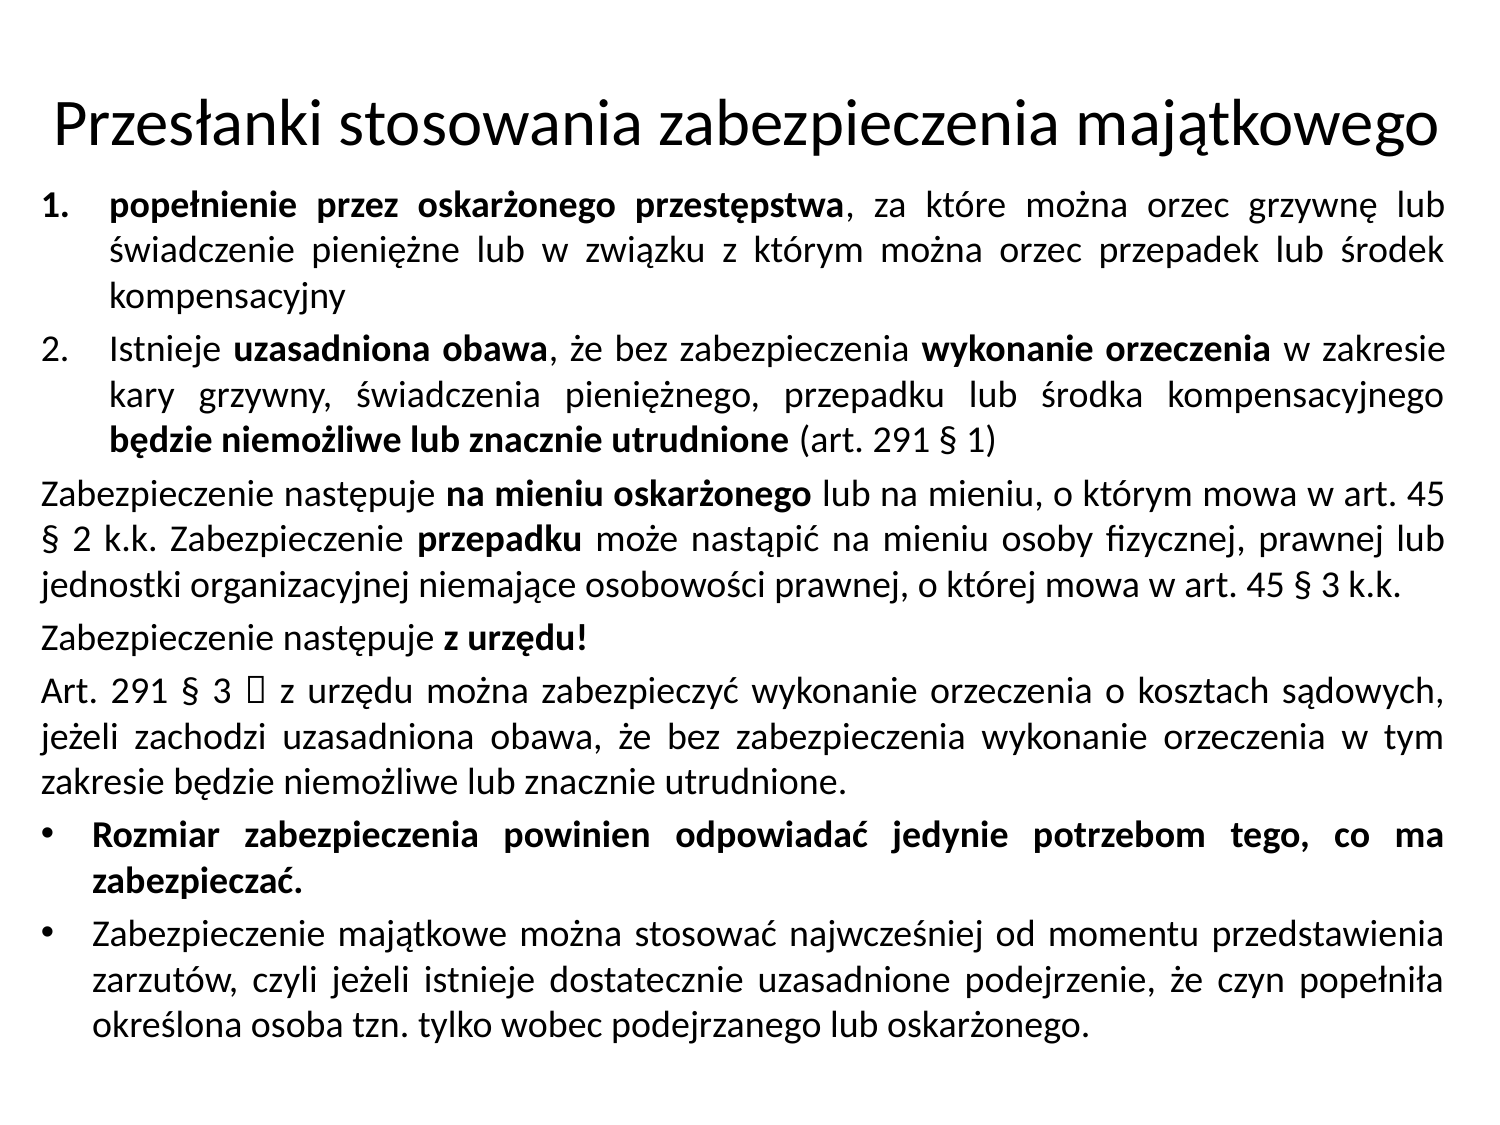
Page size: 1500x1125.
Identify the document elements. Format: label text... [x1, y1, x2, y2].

title Przesłanki stosowania zabezpieczenia majątkowego [29, 0, 1465, 238]
list popełnienie przez oskarżonego przestępstwa, za które można orzec grzywnę lub świadczenie pieniężne lub w związku z którym można orzec przepadek lub środek kompensacyjny Istnieje uzasadniona obawa, że bez zabezpieczenia wykonanie orzeczenia w zakresie kary grzywny, świadczenia pieniężnego, przepadku lub środka kompensacyjnego będzie niemożliwe lub znacznie utrudnione (art. 291 § 1) Zabezpieczenie następuje na mieniu oskarżonego lub na mieniu, o którym mowa w art. 45 § 2 k.k. Zabezpieczenie przepadku może nastąpić na mieniu osoby fizycznej, prawnej lub jednostki organizacyjnej niemające osobowości prawnej, o której mowa w art. 45 § 3 k.k. Zabezpieczenie następuje z urzędu! Art. 291 § 3  z urzędu można zabezpieczyć wykonanie orzeczenia o kosztach sądowych, jeżeli zachodzi uzasadniona obawa, że bez zabezpieczenia wykonanie orzeczenia w tym zakresie będzie niemożliwe lub znacznie utrudnione. Rozmiar zabezpieczenia powinien odpowiadać jedynie potrzebom tego, co ma zabezpieczać. Zabezpieczenie majątkowe można stosować najwcześniej od momentu przedstawienia zarzutów, czyli jeżeli istnieje dostatecznie uzasadnione podejrzenie, że czyn popełniła określona osoba tzn. tylko wobec podejrzanego lub oskarżonego. [25, 171, 1462, 1086]
